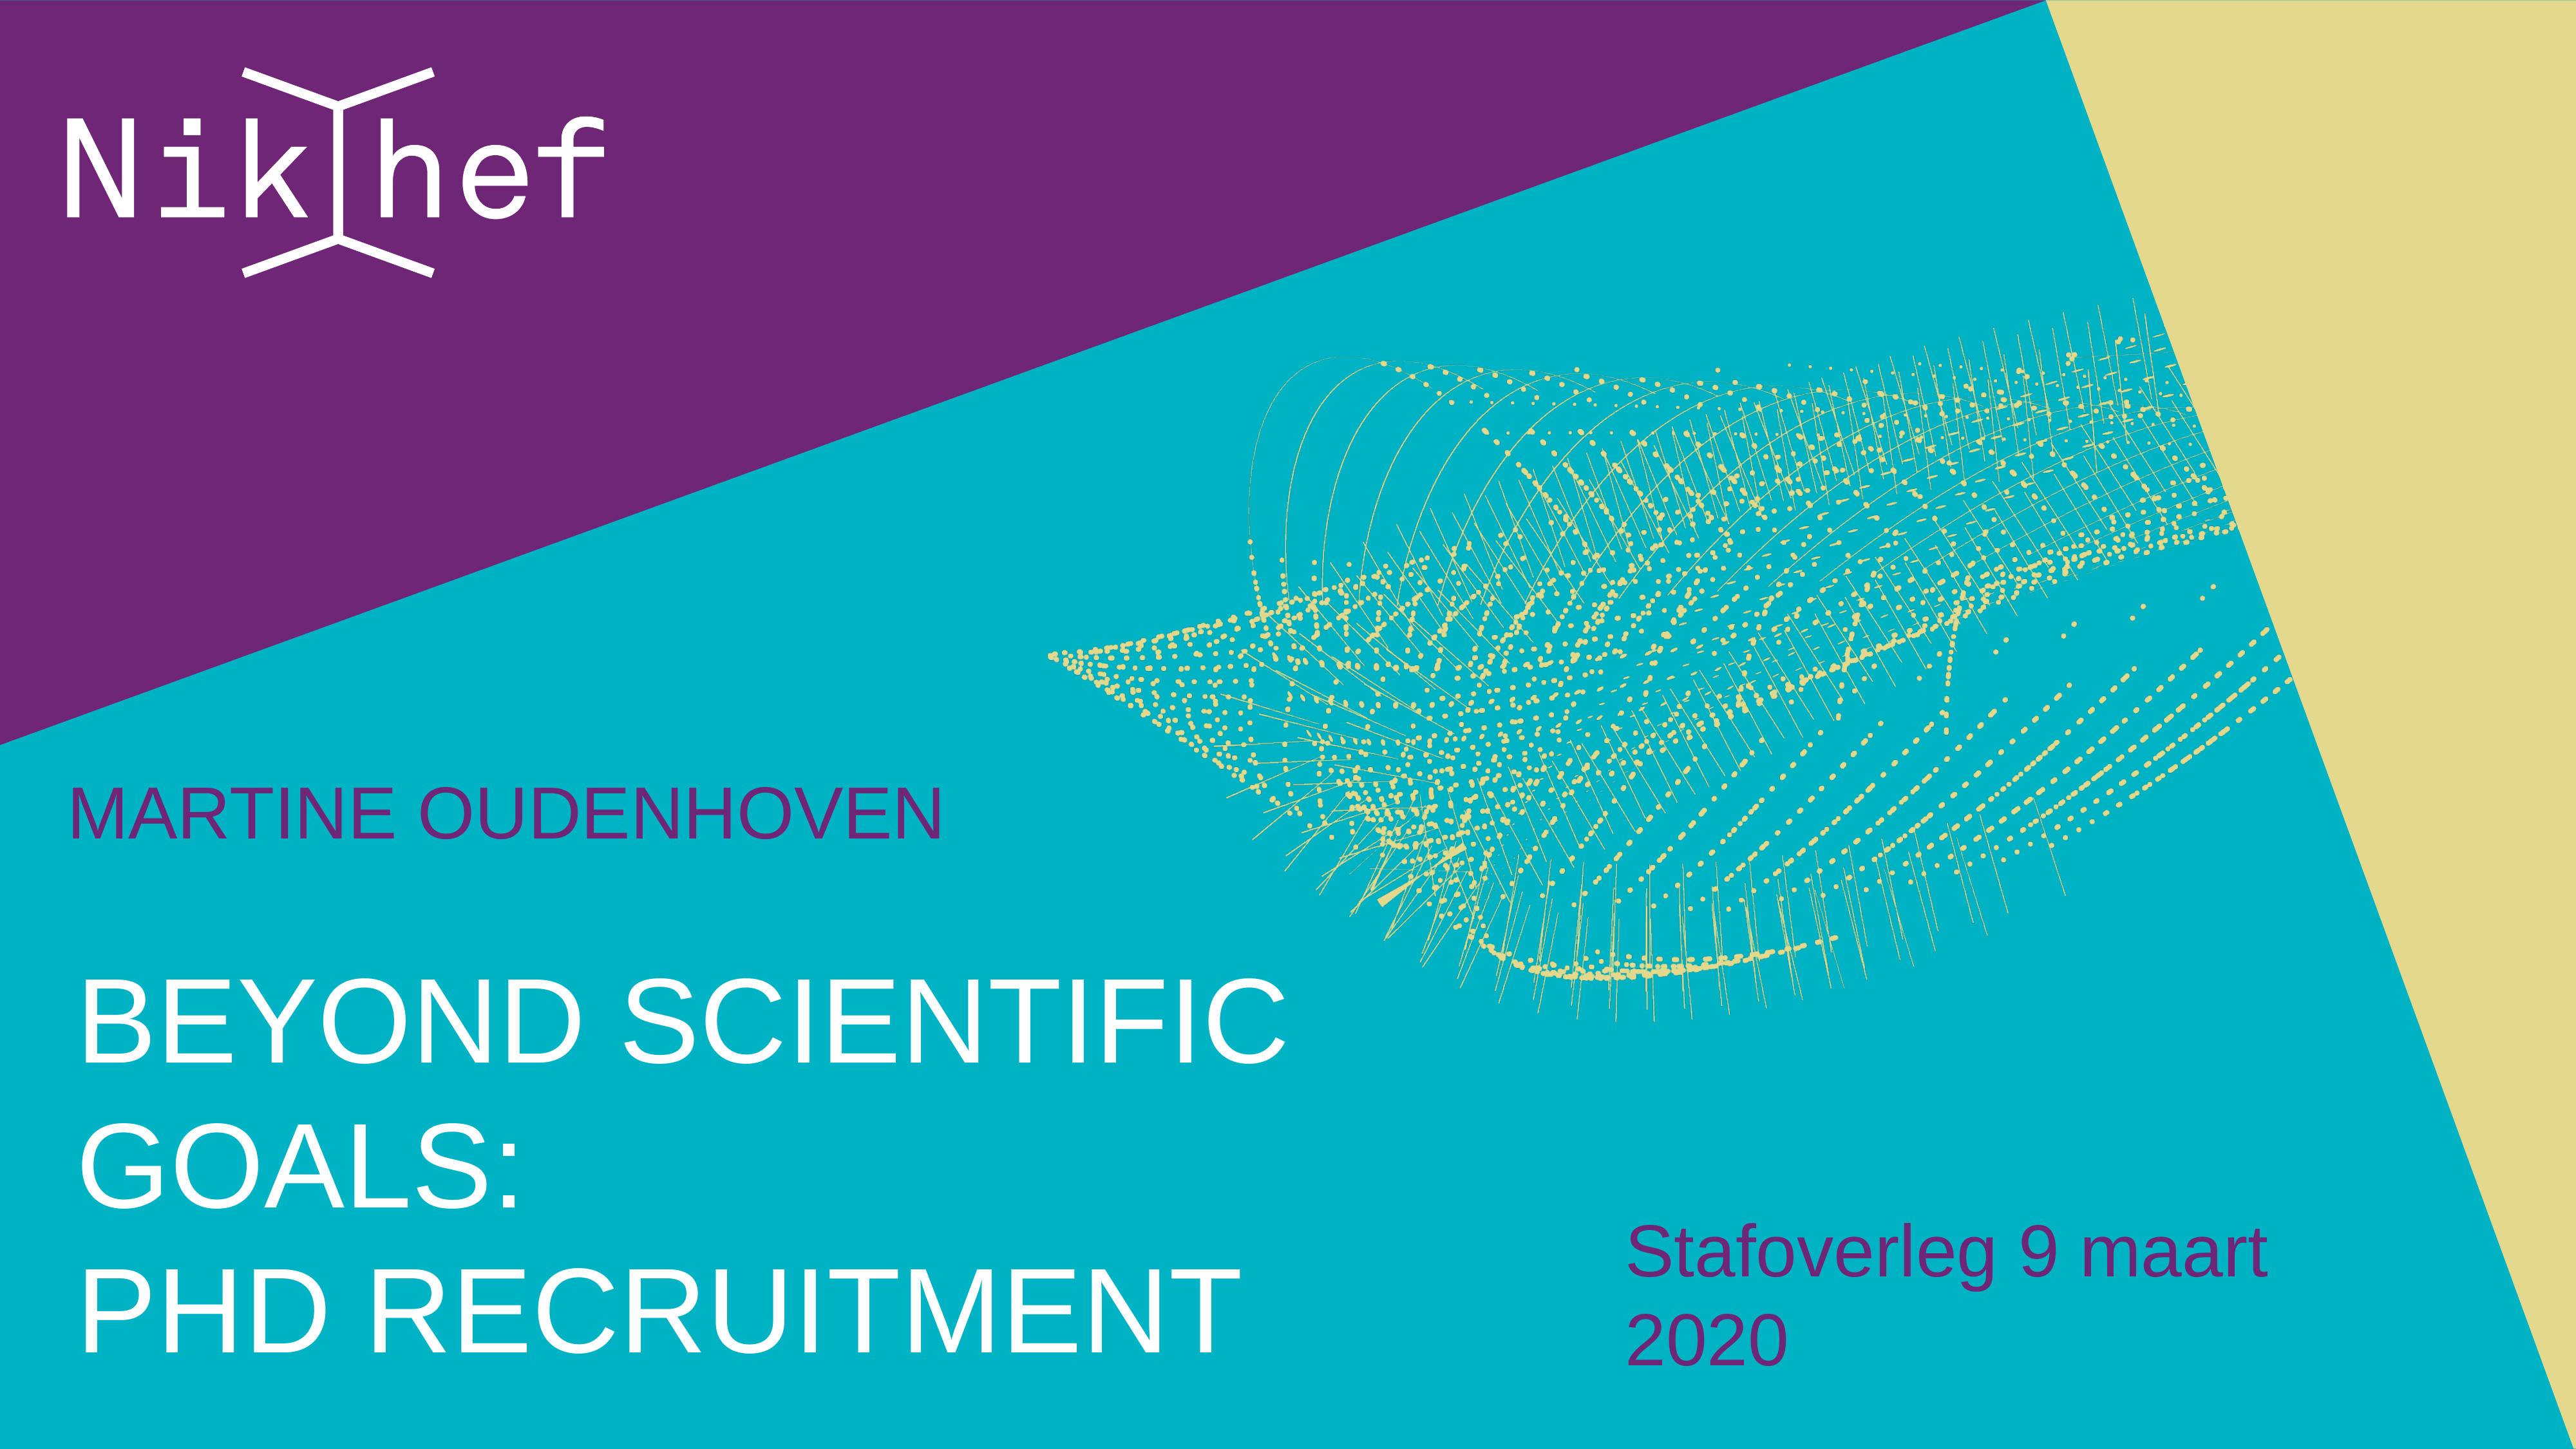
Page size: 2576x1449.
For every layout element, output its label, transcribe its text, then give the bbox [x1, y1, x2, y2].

list Stafoverleg 9 maart 2020 [1625, 764, 2314, 1381]
list Martine Oudenhoven [66, 764, 1543, 864]
title Beyond scientific goals: PhD recruitment [67, 884, 1542, 1382]
picture [67, 67, 604, 278]
picture [909, 28, 2563, 1421]
